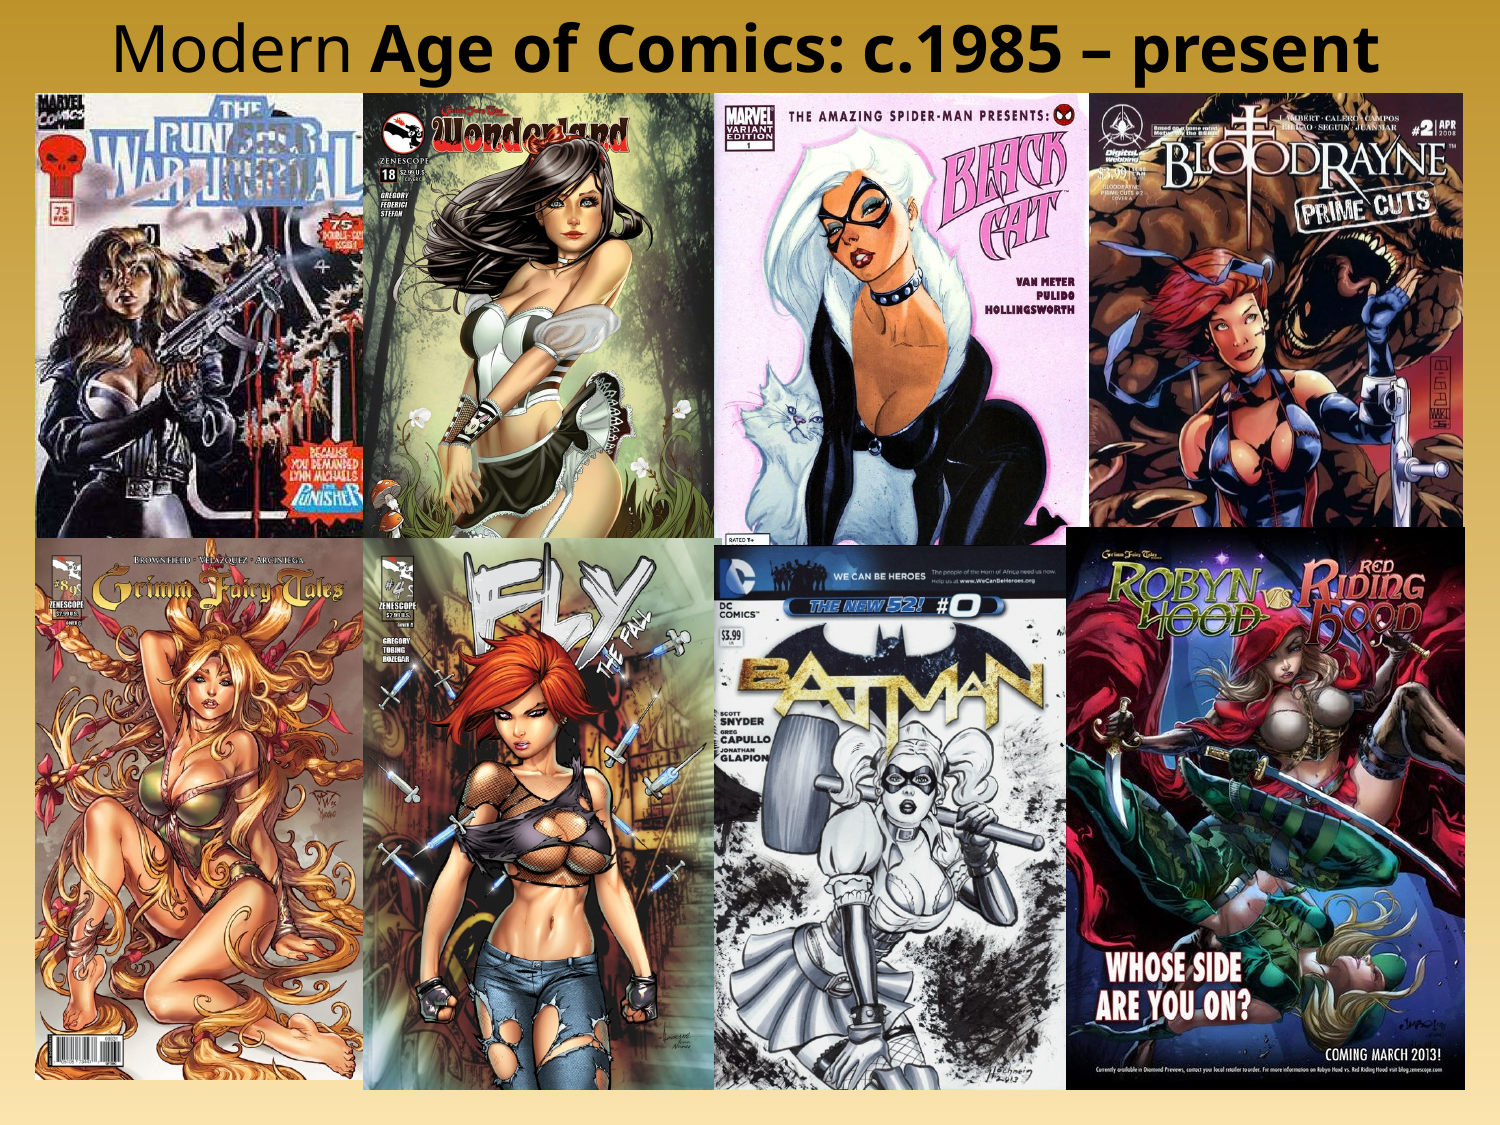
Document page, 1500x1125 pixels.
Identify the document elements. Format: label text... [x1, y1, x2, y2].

picture [34, 93, 1466, 1091]
title Modern Age of Comics: c.1985 – present [70, 0, 1421, 92]
